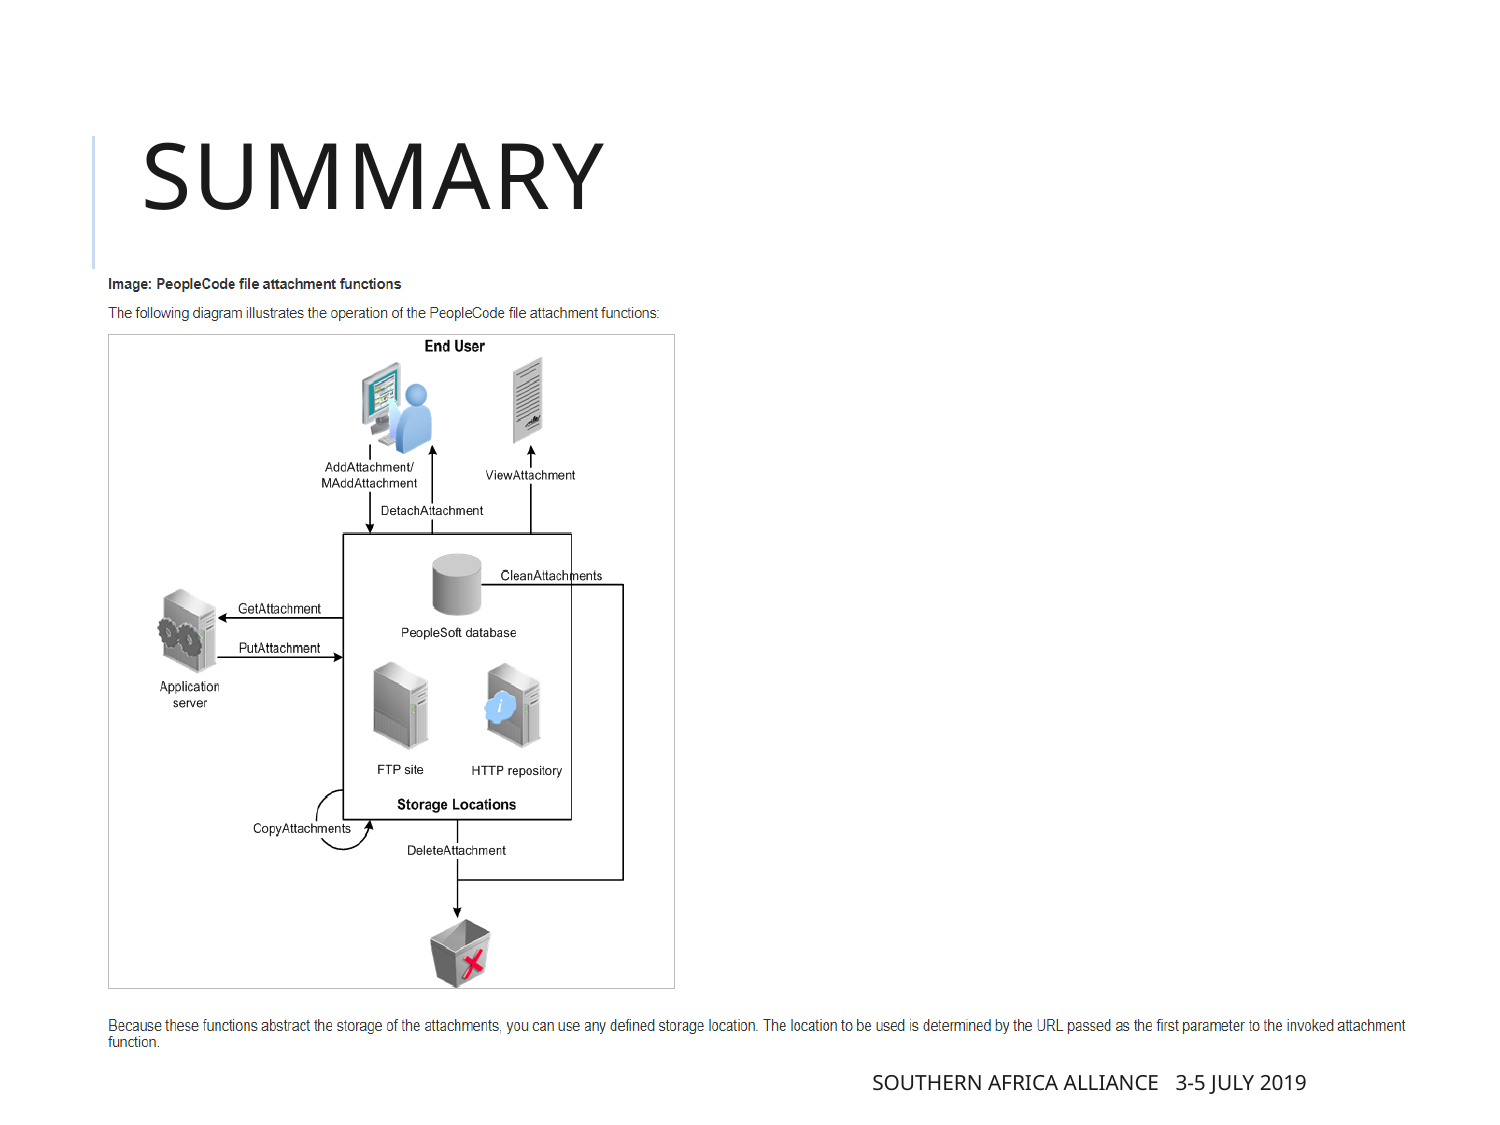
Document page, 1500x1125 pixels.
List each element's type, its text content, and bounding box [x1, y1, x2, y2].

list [90, 269, 1434, 1062]
title SUMMARY [126, 96, 1322, 264]
footer southern Africa Alliance 3-5 July 2019 [595, 1070, 1322, 1107]
